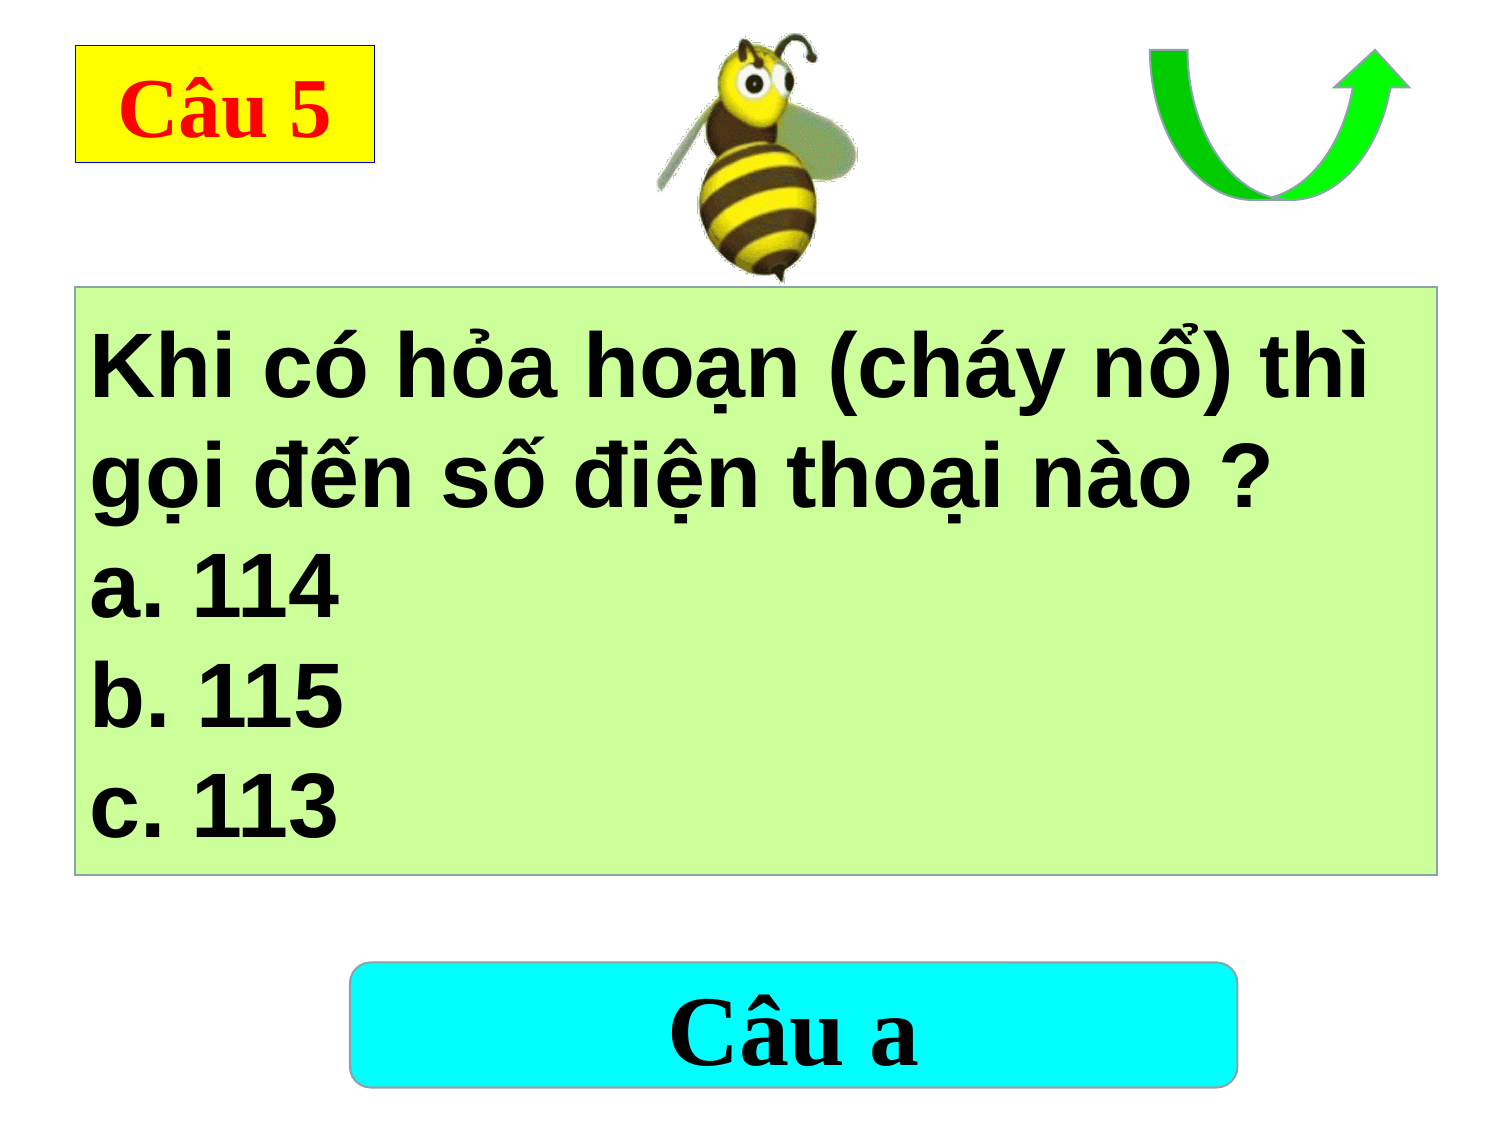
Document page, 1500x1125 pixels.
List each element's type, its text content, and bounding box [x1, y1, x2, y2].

title Câu 5 [75, 45, 375, 163]
text_box [1148, 48, 1412, 201]
text_box Câu a [348, 961, 1239, 1089]
picture [624, 0, 862, 297]
text_box Khi có hỏa hoạn (cháy nổ) thì gọi đến số điện thoại nào ? a. 114 b. 115 c. 113 [74, 286, 1438, 876]
